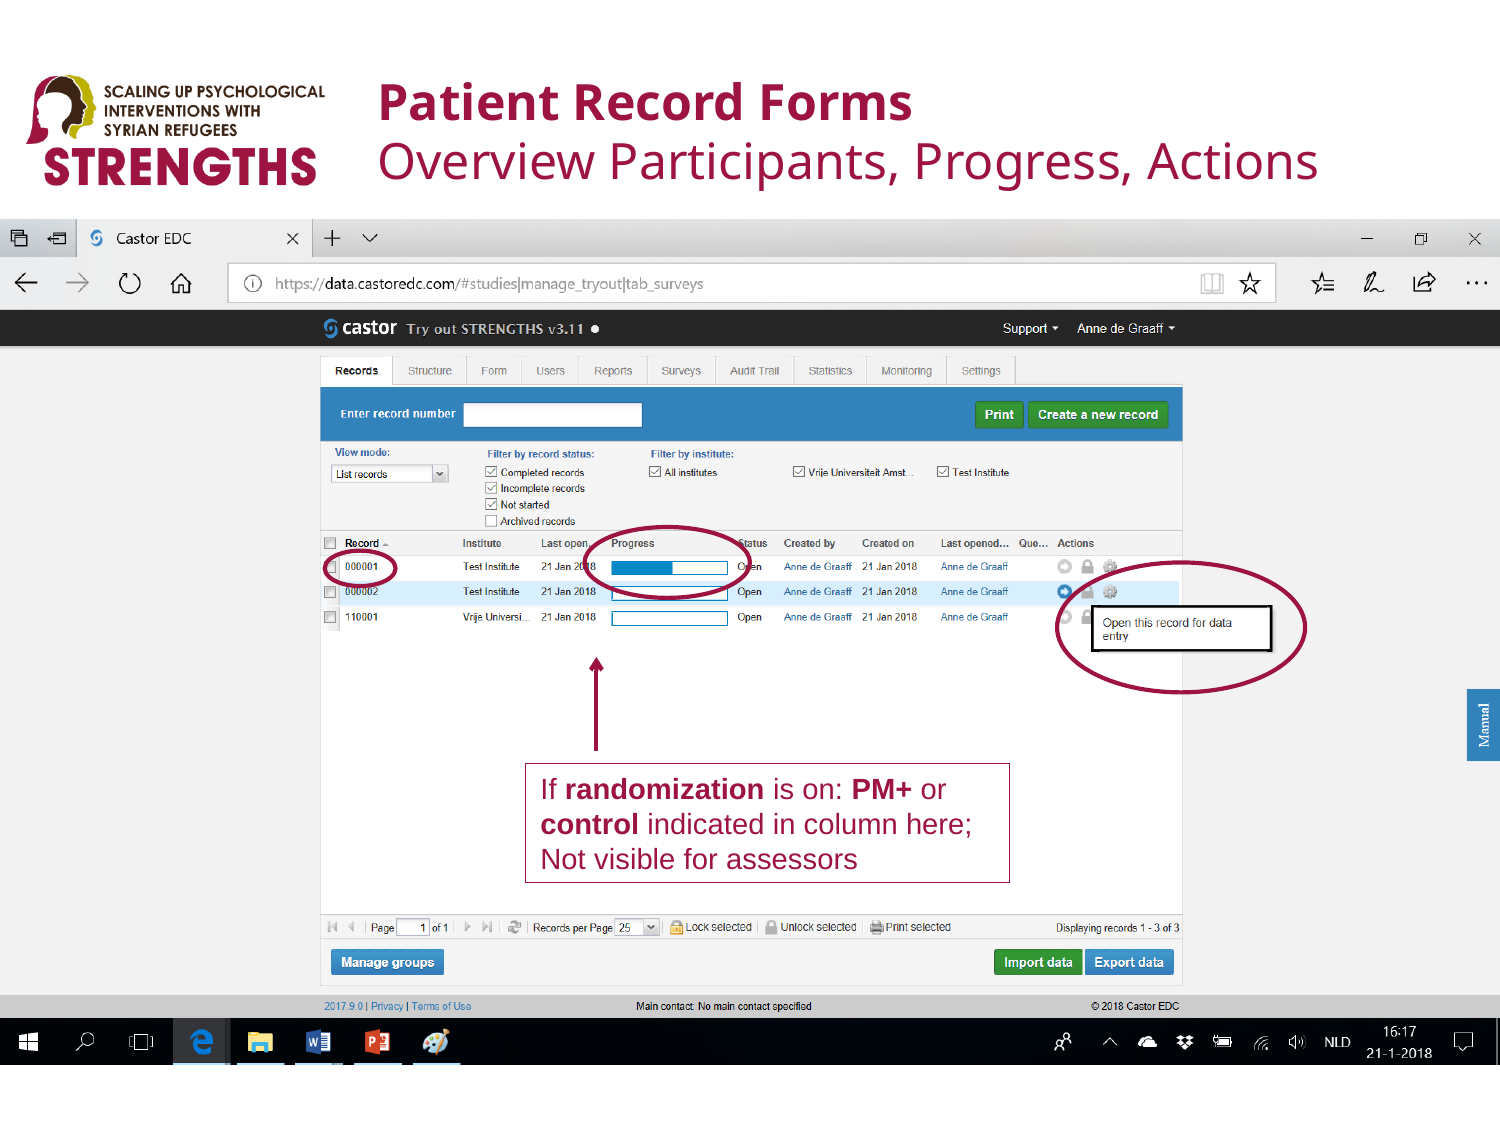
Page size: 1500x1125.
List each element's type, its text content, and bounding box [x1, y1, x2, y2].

picture [17, 72, 331, 188]
title Patient Record Forms Overview Participants, Progress, Actions [362, 62, 1413, 218]
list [0, 219, 1500, 1066]
